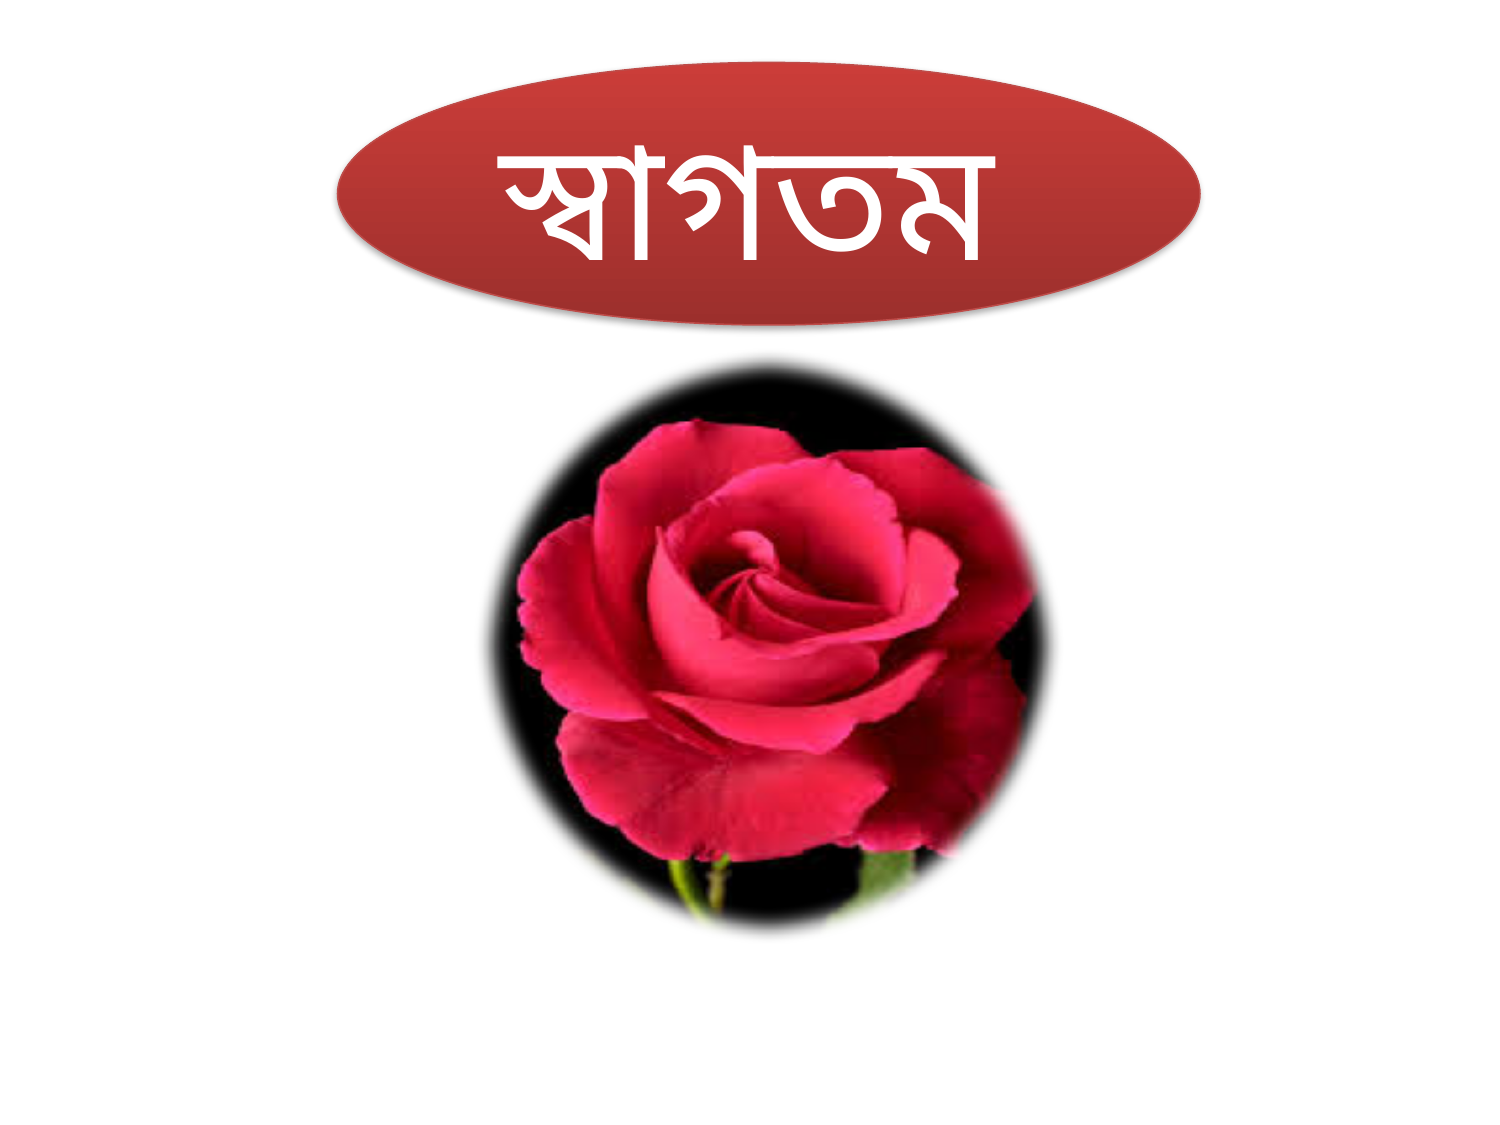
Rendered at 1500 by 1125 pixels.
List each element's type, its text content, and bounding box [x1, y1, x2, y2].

picture [470, 350, 1067, 942]
text_box স্বাগতম [336, 61, 1201, 326]
